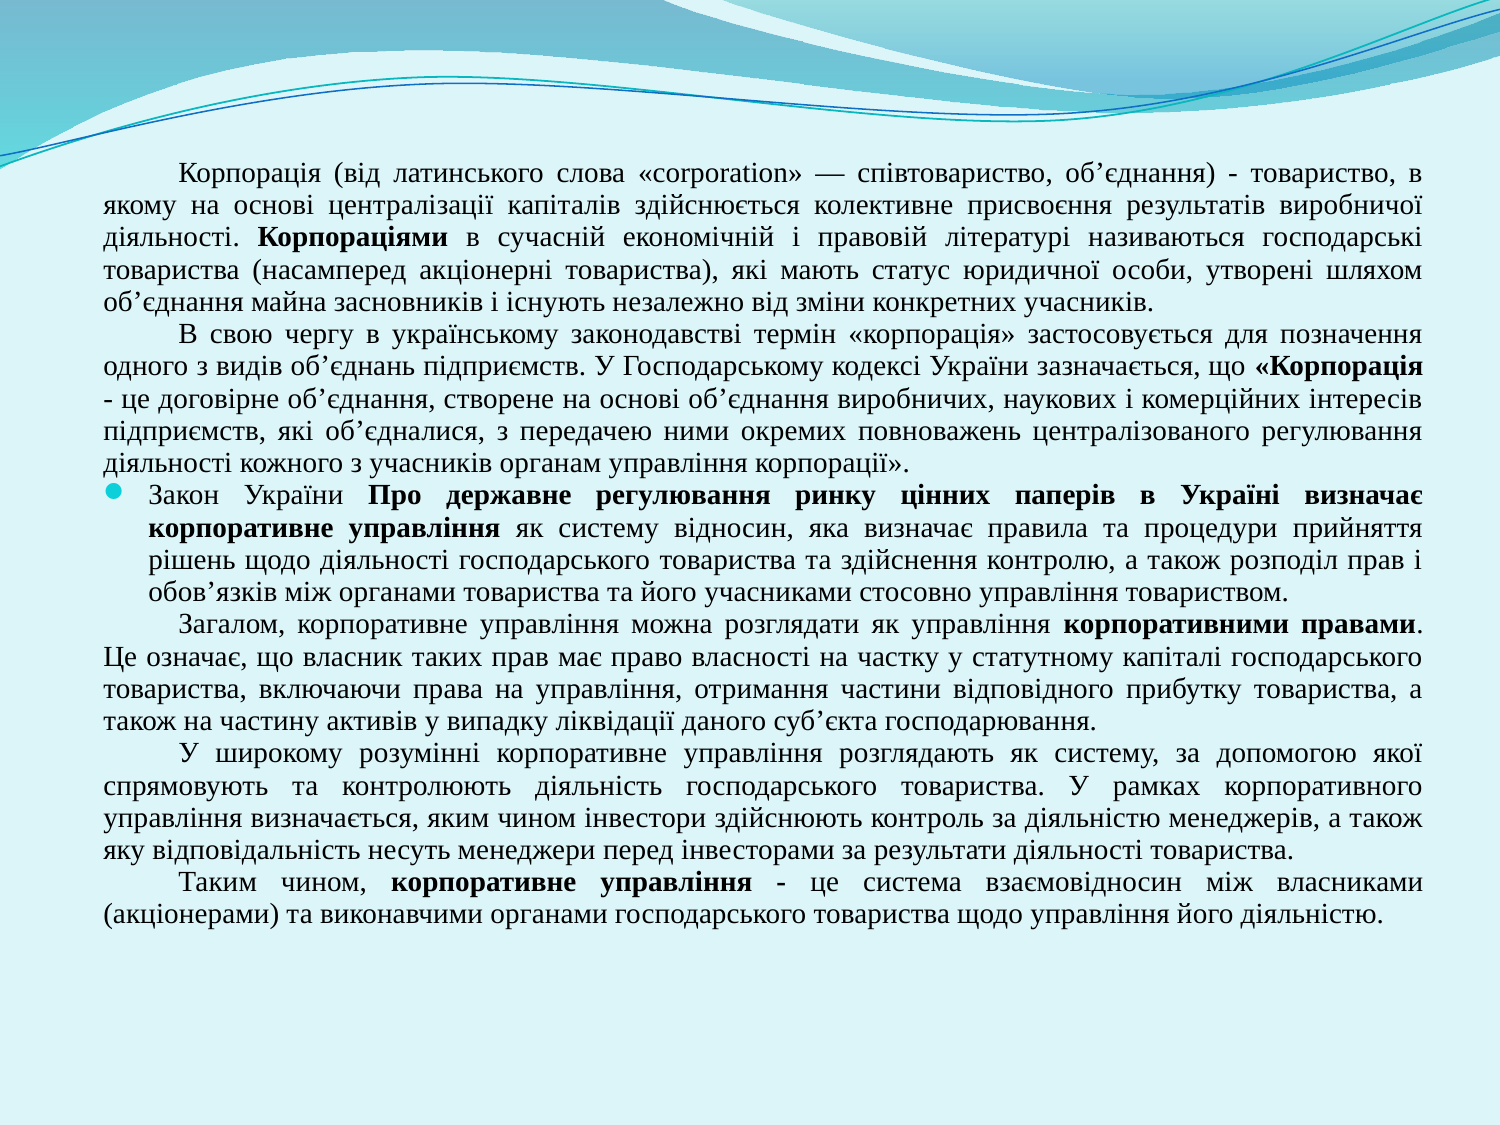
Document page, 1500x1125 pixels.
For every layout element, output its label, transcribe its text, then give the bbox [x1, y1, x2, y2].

list Корпорація (від латинського слова «corporation» — співтовариство, об’єднання) - товариство, в якому на основі централізації капіталів здійснюється колективне присвоєння результатів виробничої діяльності. Корпораціями в сучасній економічній і правовій літературі називаються господарські товариства (насамперед акціонерні товариства), які мають статус юридичної особи, утворені шляхом об’єднання майна засновників і існують незалежно від зміни конкретних учасників. В свою чергу в українському законодавстві термін «корпорація» застосовується для позначення одного з видів об’єднань підприємств. У Господарському кодексі України зазначається, що «Корпорація - це договірне об’єднання, створене на основі об’єднання виробничих, наукових і комерційних інтересів підприємств, які об’єдналися, з передачею ними окремих повноважень централізованого регулювання діяльності кожного з учасників органам управління корпорації». Закон України Про державне регулювання ринку цінних паперів в Україні визначає корпоративне управління як систему відносин, яка визначає правила та процедури прийняття рішень щодо діяльності господарського товариства та здійснення контролю, а також розподіл прав і обов’язків між органами товариства та його учасниками стосовно управління товариством. Загалом, корпоративне управління можна розглядати як управління корпоративними правами. Це означає, що власник таких прав має право власності на частку у статутному капіталі господарського товариства, включаючи права на управління, отримання частини відповідного прибутку товариства, а також на частину активів у випадку ліквідації даного суб’єкта господарювання. У широкому розумінні корпоративне управління розглядають як систему, за допомогою якої спрямовують та контролюють діяльність господарського товариства. У рамках корпоративного управління визначається, яким чином інвестори здійснюють контроль за діяльністю менеджерів, а також яку відповідальність несуть менеджери перед інвесторами за результати діяльності товариства. Таким чином, корпоративне управління - це система взаємовідносин між власниками (акціонерами) та виконавчими органами господарського товариства щодо управління його діяльністю. [88, 149, 1439, 1094]
